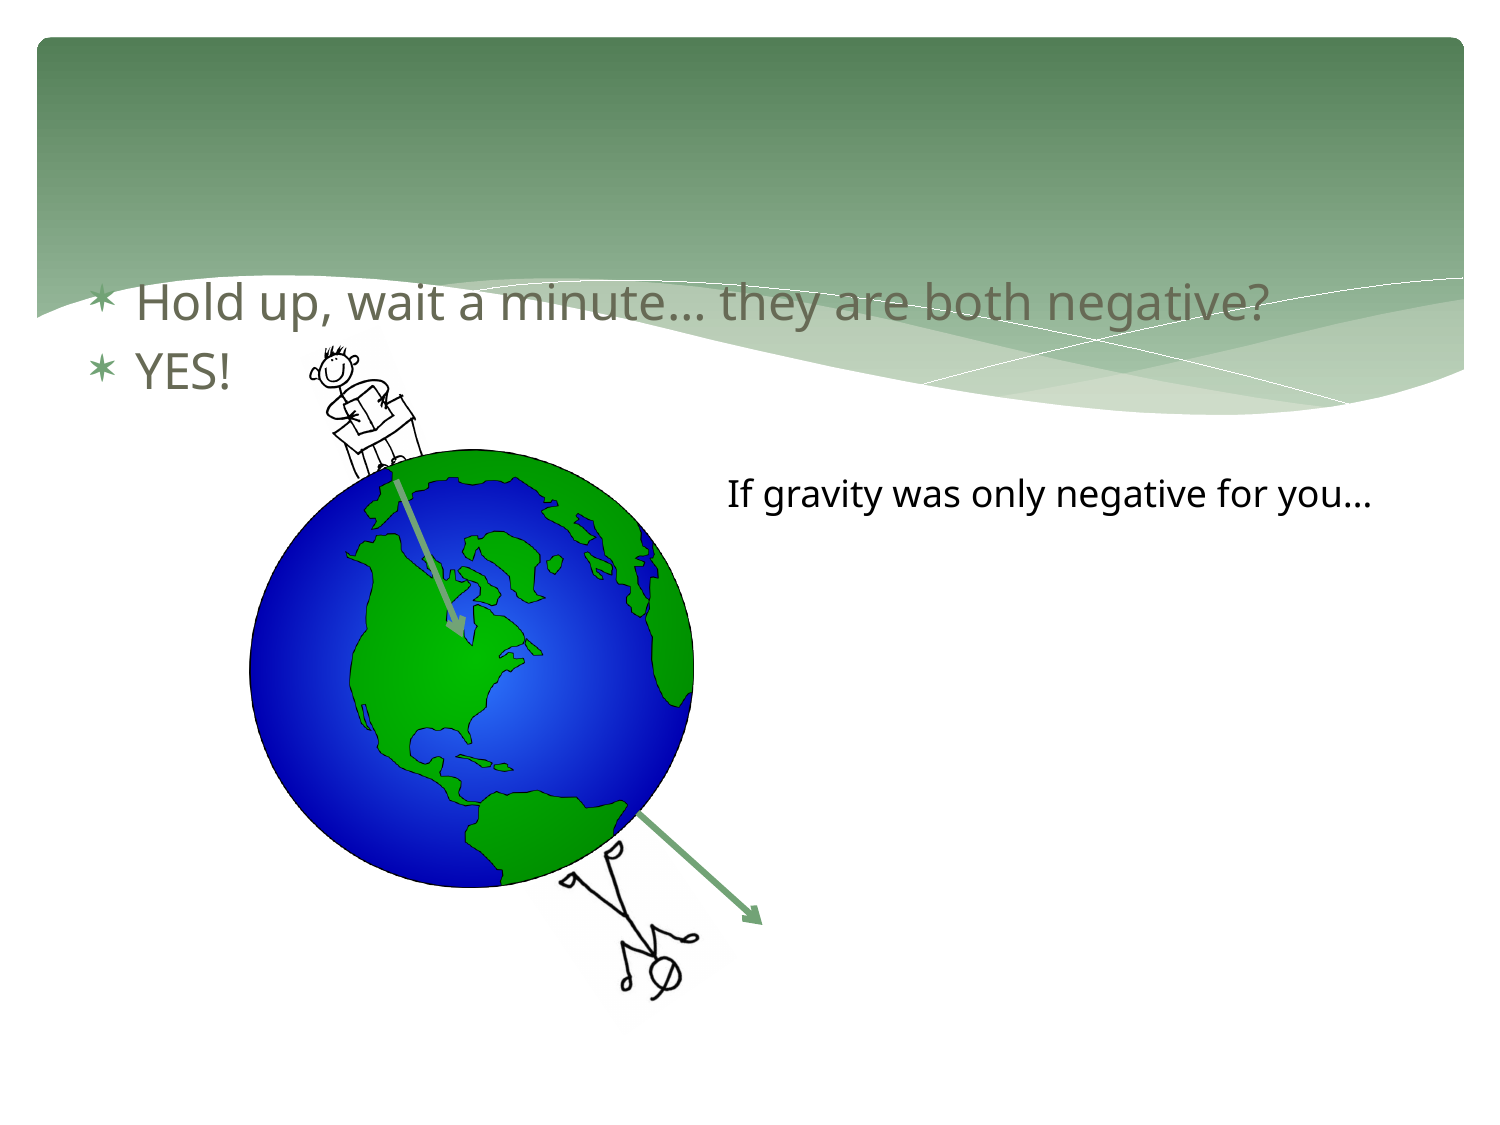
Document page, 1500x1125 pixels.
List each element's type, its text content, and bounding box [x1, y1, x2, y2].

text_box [637, 812, 763, 926]
list Hold up, wait a minute… they are both negative? YES! [75, 262, 1300, 1062]
picture [249, 335, 700, 1012]
text_box If gravity was only negative for you… [712, 462, 1393, 523]
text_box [395, 479, 463, 638]
